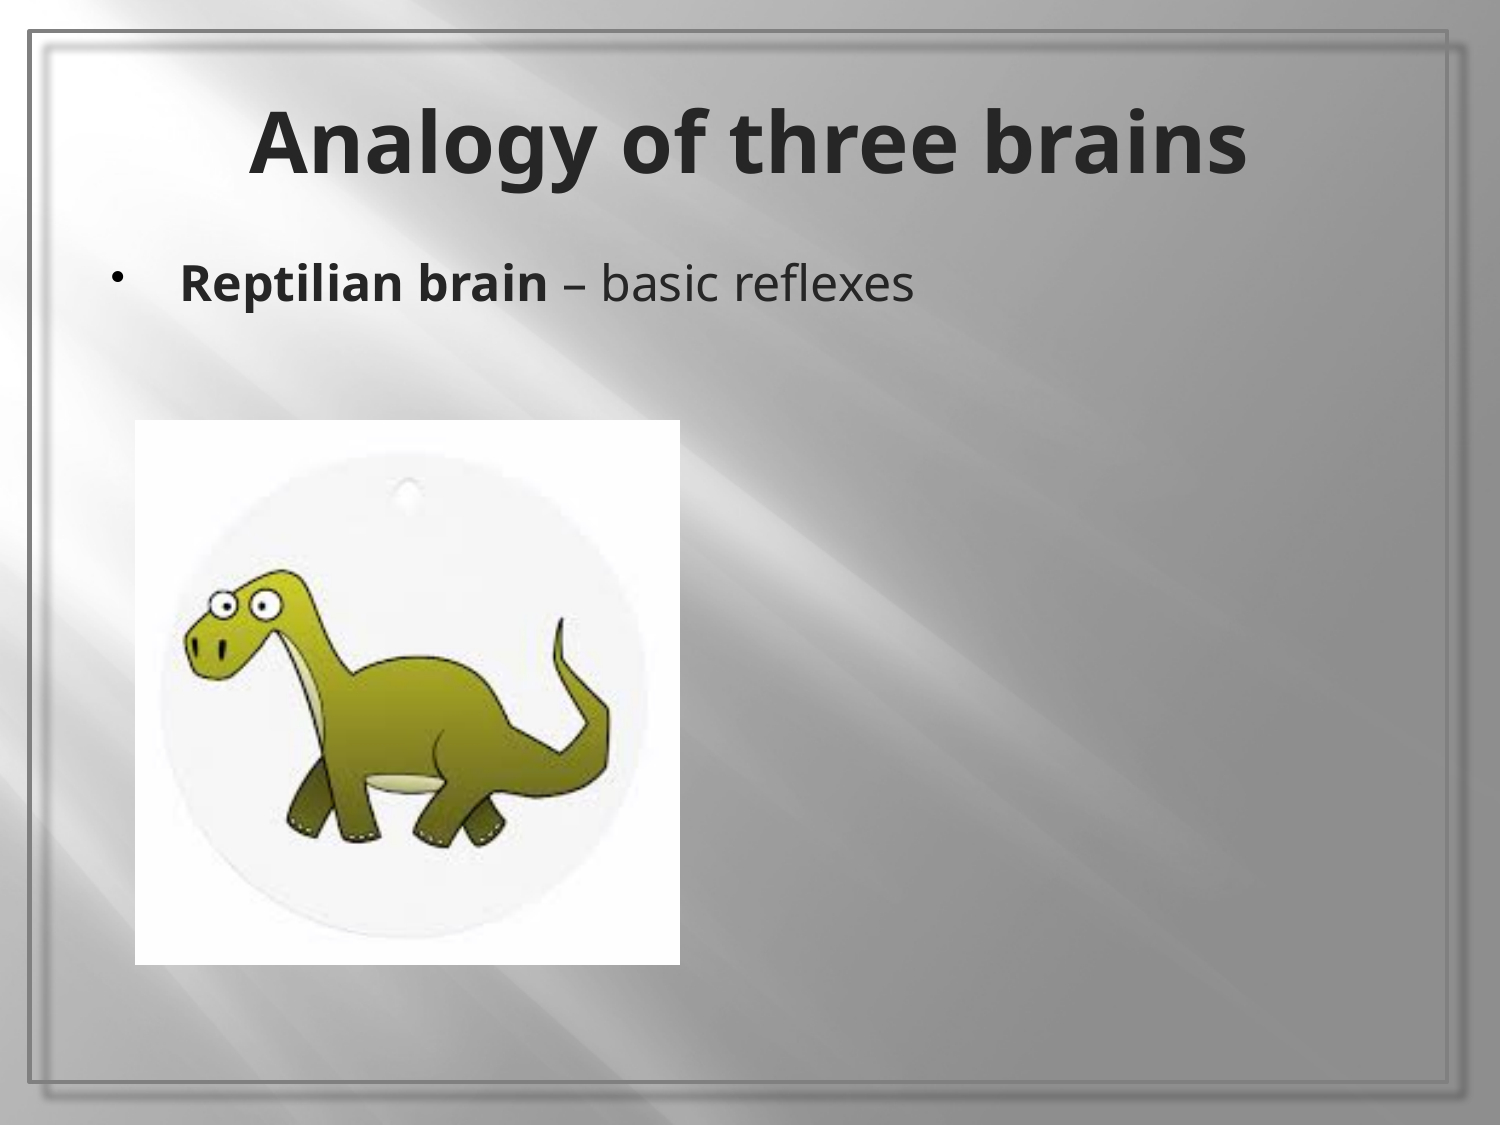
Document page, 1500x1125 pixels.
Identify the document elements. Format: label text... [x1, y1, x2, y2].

text_box [27, 29, 1449, 1084]
picture [135, 420, 680, 965]
list Reptilian brain – basic reflexes [75, 243, 1425, 1071]
